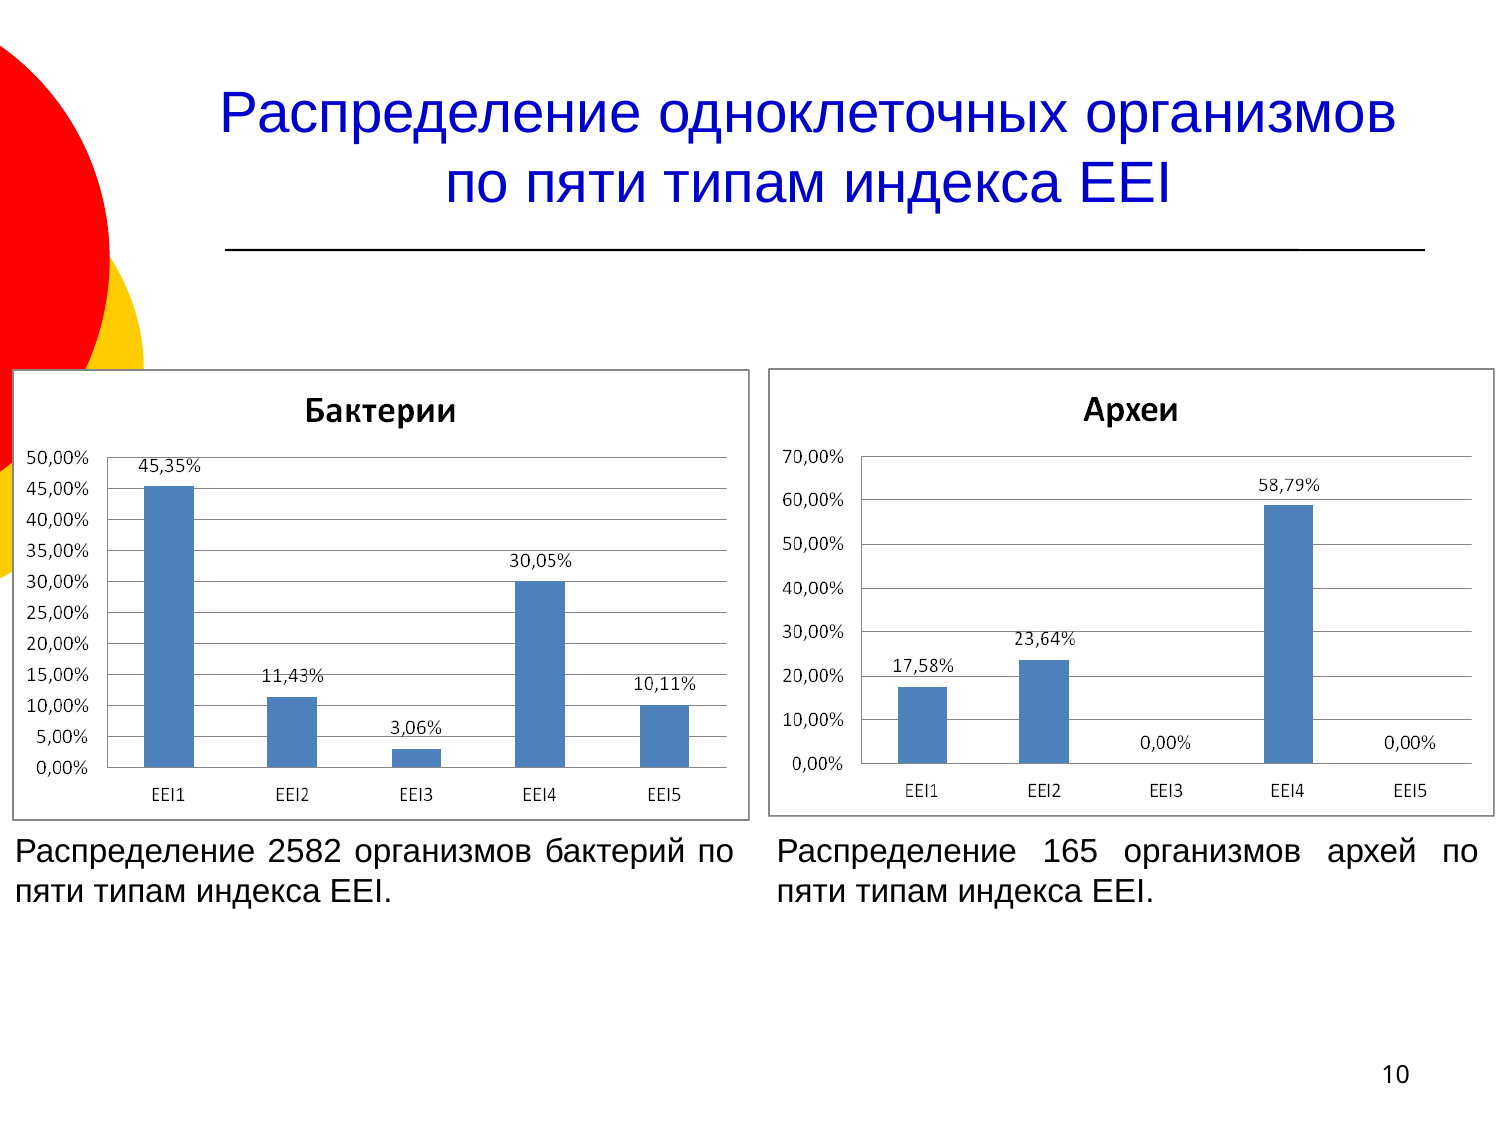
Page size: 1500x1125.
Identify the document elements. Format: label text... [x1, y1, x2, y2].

slide_number 10 [1074, 1024, 1426, 1101]
picture [767, 367, 1495, 817]
text_box Распределение 165 организмов архей по пяти типам индекса EEI. [761, 822, 1495, 917]
text_box Распределение одноклеточных организмов по пяти типам индекса EEI [171, 66, 1447, 244]
picture [11, 367, 751, 823]
text_box Распределение 2582 организмов бактерий по пяти типам индекса EEI. [0, 822, 750, 917]
